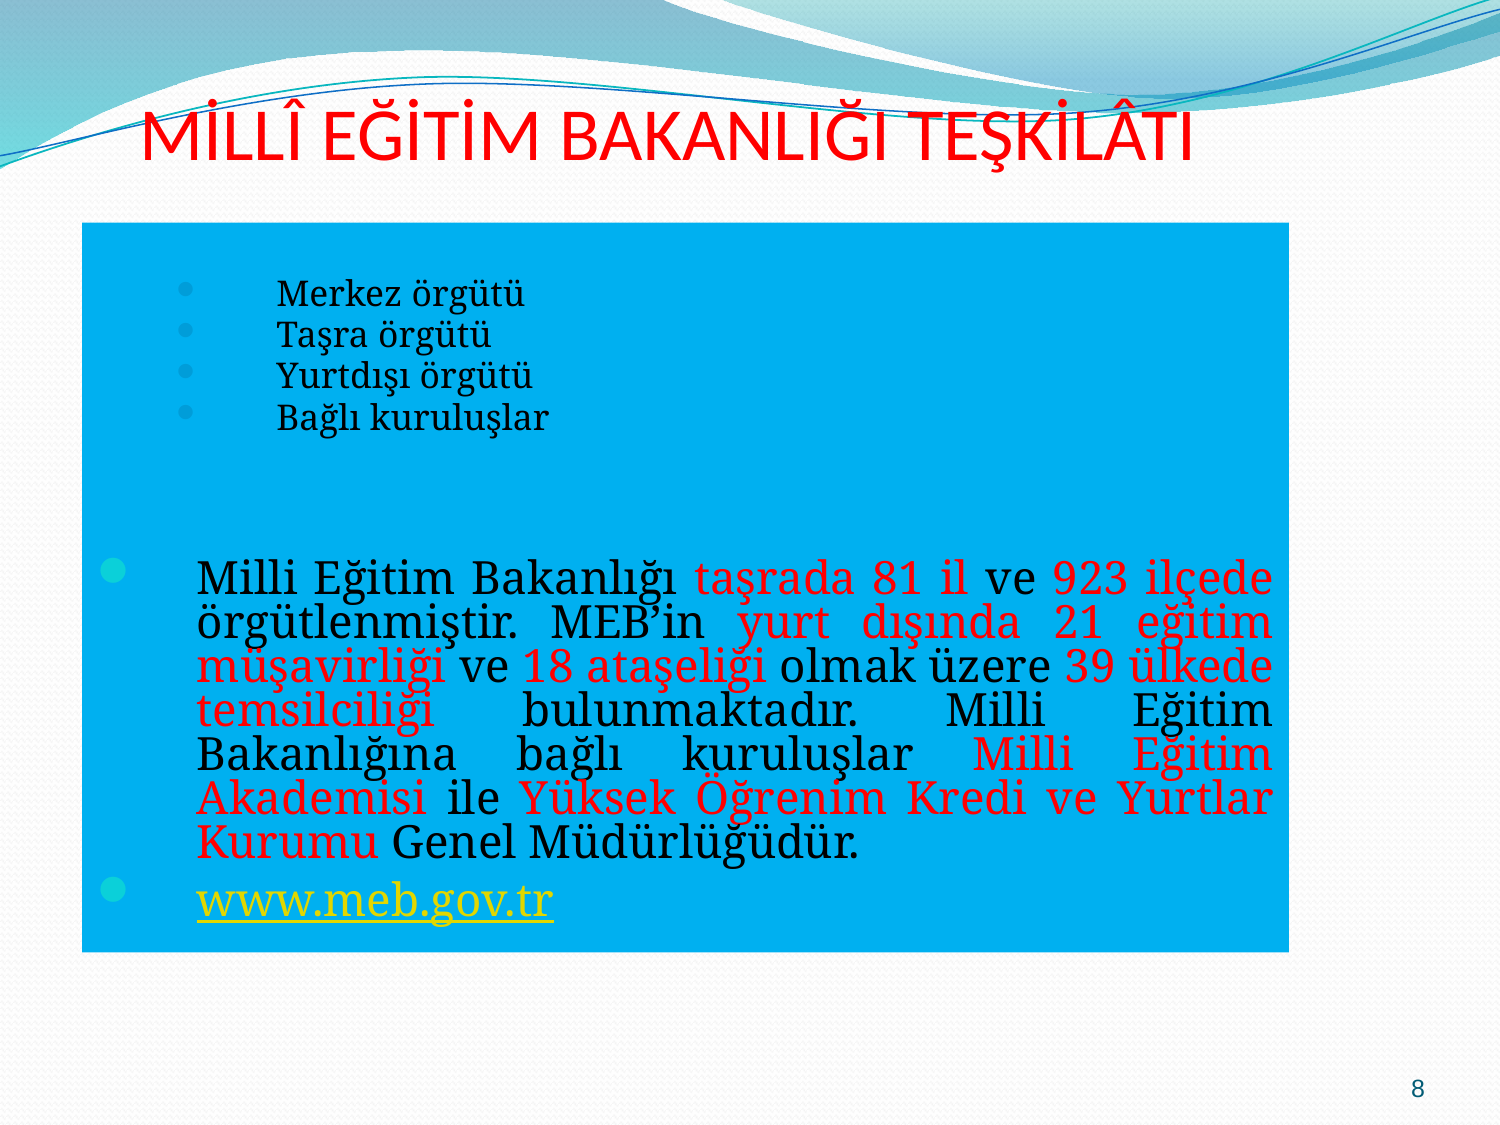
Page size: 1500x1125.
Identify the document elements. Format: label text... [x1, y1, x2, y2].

title MİLLÎ EĞİTİM BAKANLIĞI TEŞKİLÂTI [75, 66, 1263, 176]
list Merkez örgütü Taşra örgütü Yurtdışı örgütü Bağlı kuruluşlar Milli Eğitim Bakanlığı taşrada 81 il ve 923 ilçede örgütlenmiştir. MEB’in yurt dışında 21 eğitim müşavirliği ve 18 ataşeliği olmak üzere 39 ülkede temsilciliği bulunmaktadır. Milli Eğitim Bakanlığına bağlı kuruluşlar Milli Eğitim Akademisi ile Yüksek Öğrenim Kredi ve Yurtlar Kurumu Genel Müdürlüğüdür. www.meb.gov.tr [82, 222, 1289, 953]
slide_number 8 [1299, 1042, 1425, 1103]
